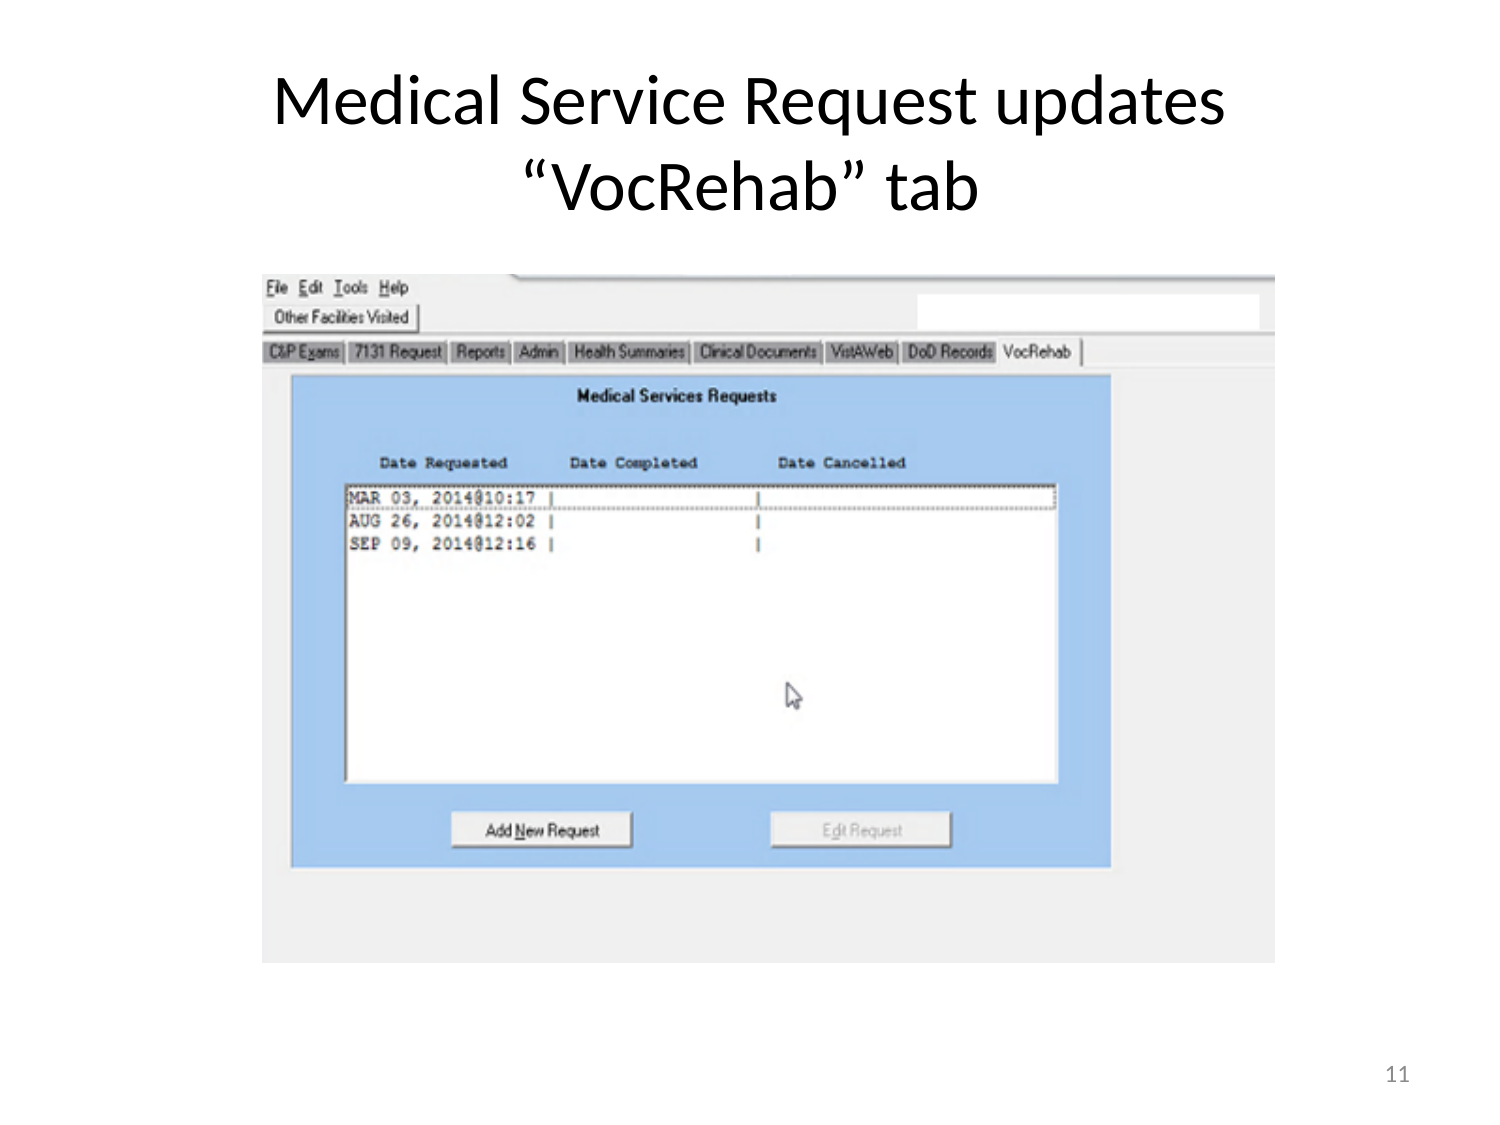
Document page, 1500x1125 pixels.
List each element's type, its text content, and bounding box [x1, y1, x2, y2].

title Medical Service Request updates “VocRehab” tab [75, 45, 1425, 233]
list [262, 274, 1276, 963]
slide_number 11 [1074, 1042, 1425, 1103]
